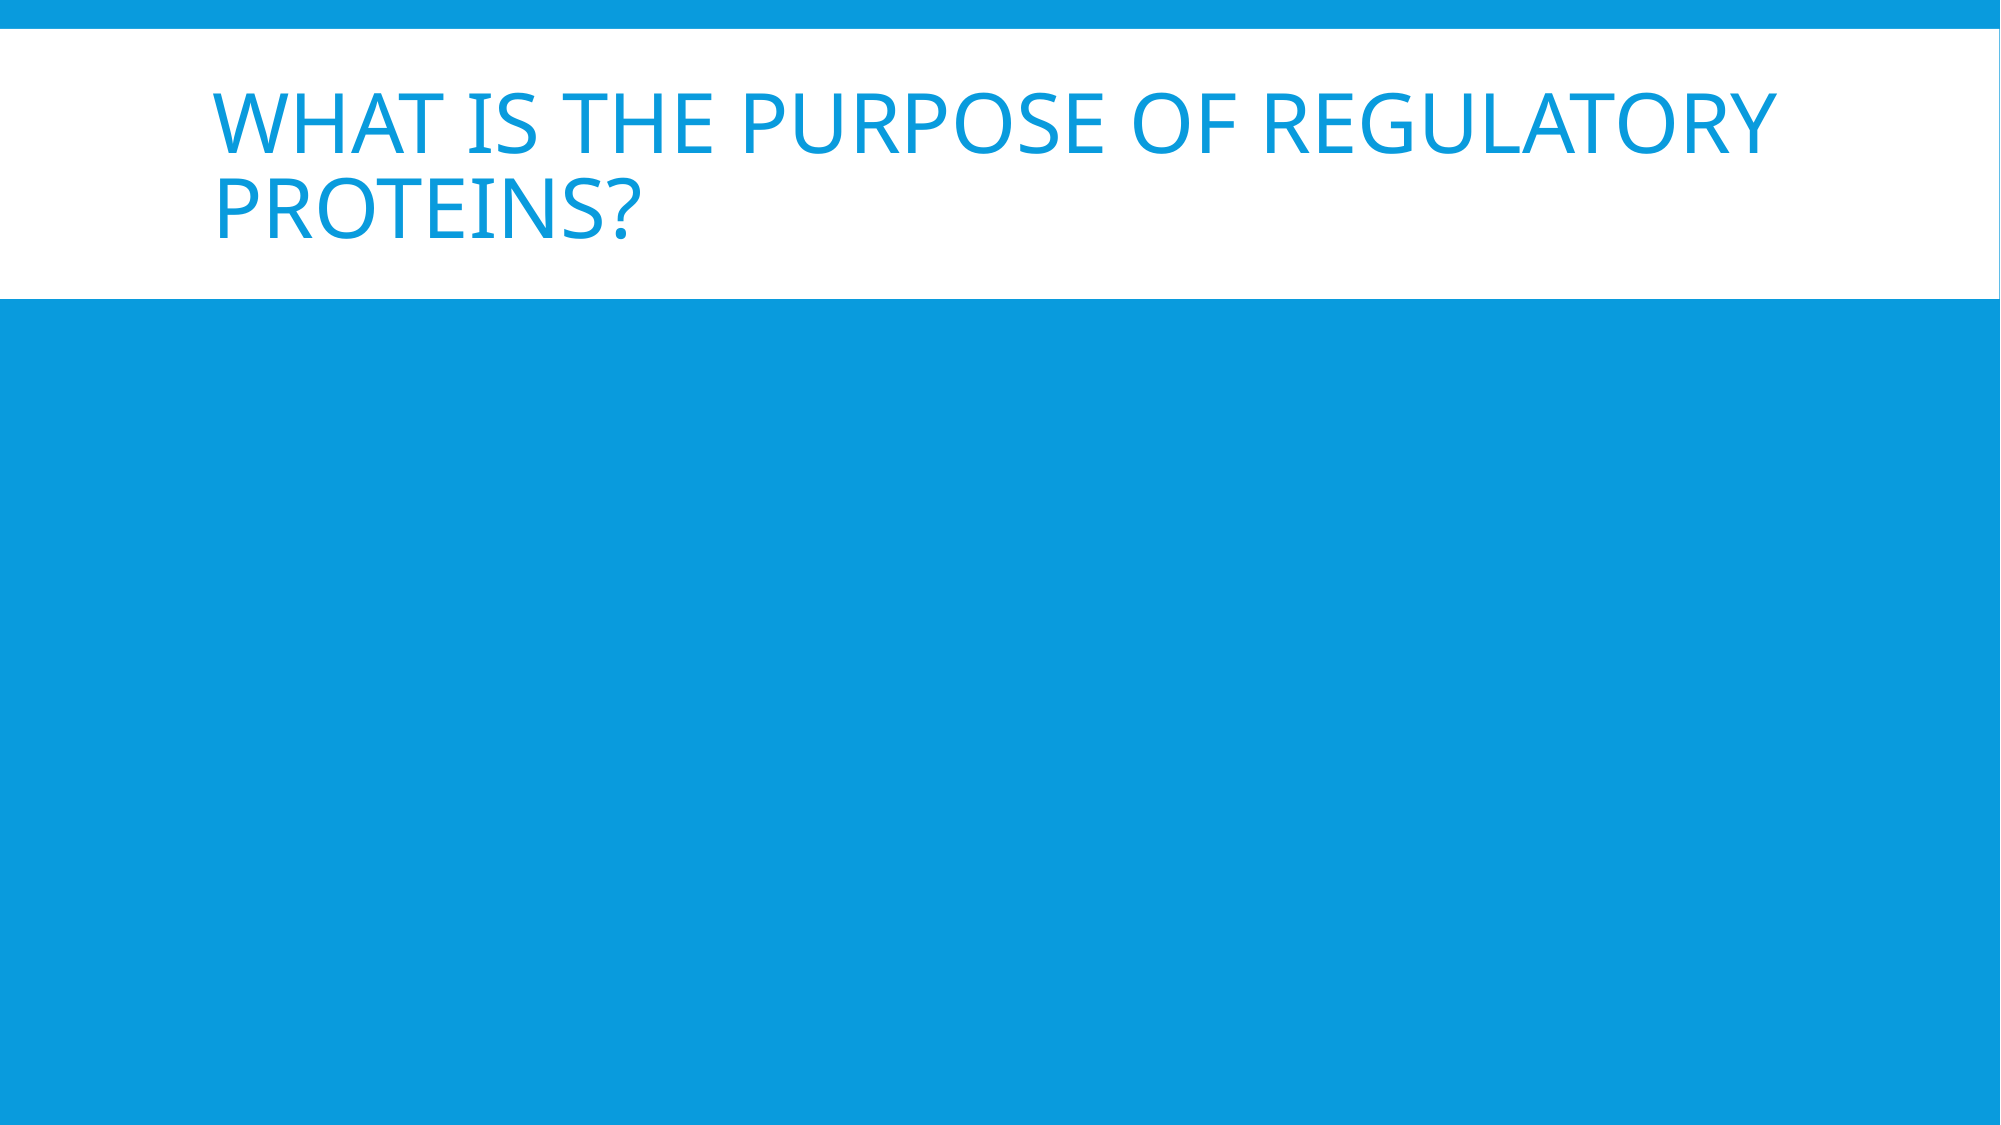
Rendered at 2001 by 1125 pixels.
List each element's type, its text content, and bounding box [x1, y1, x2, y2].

title What is the purpose of regulatory proteins? [197, 46, 1803, 295]
